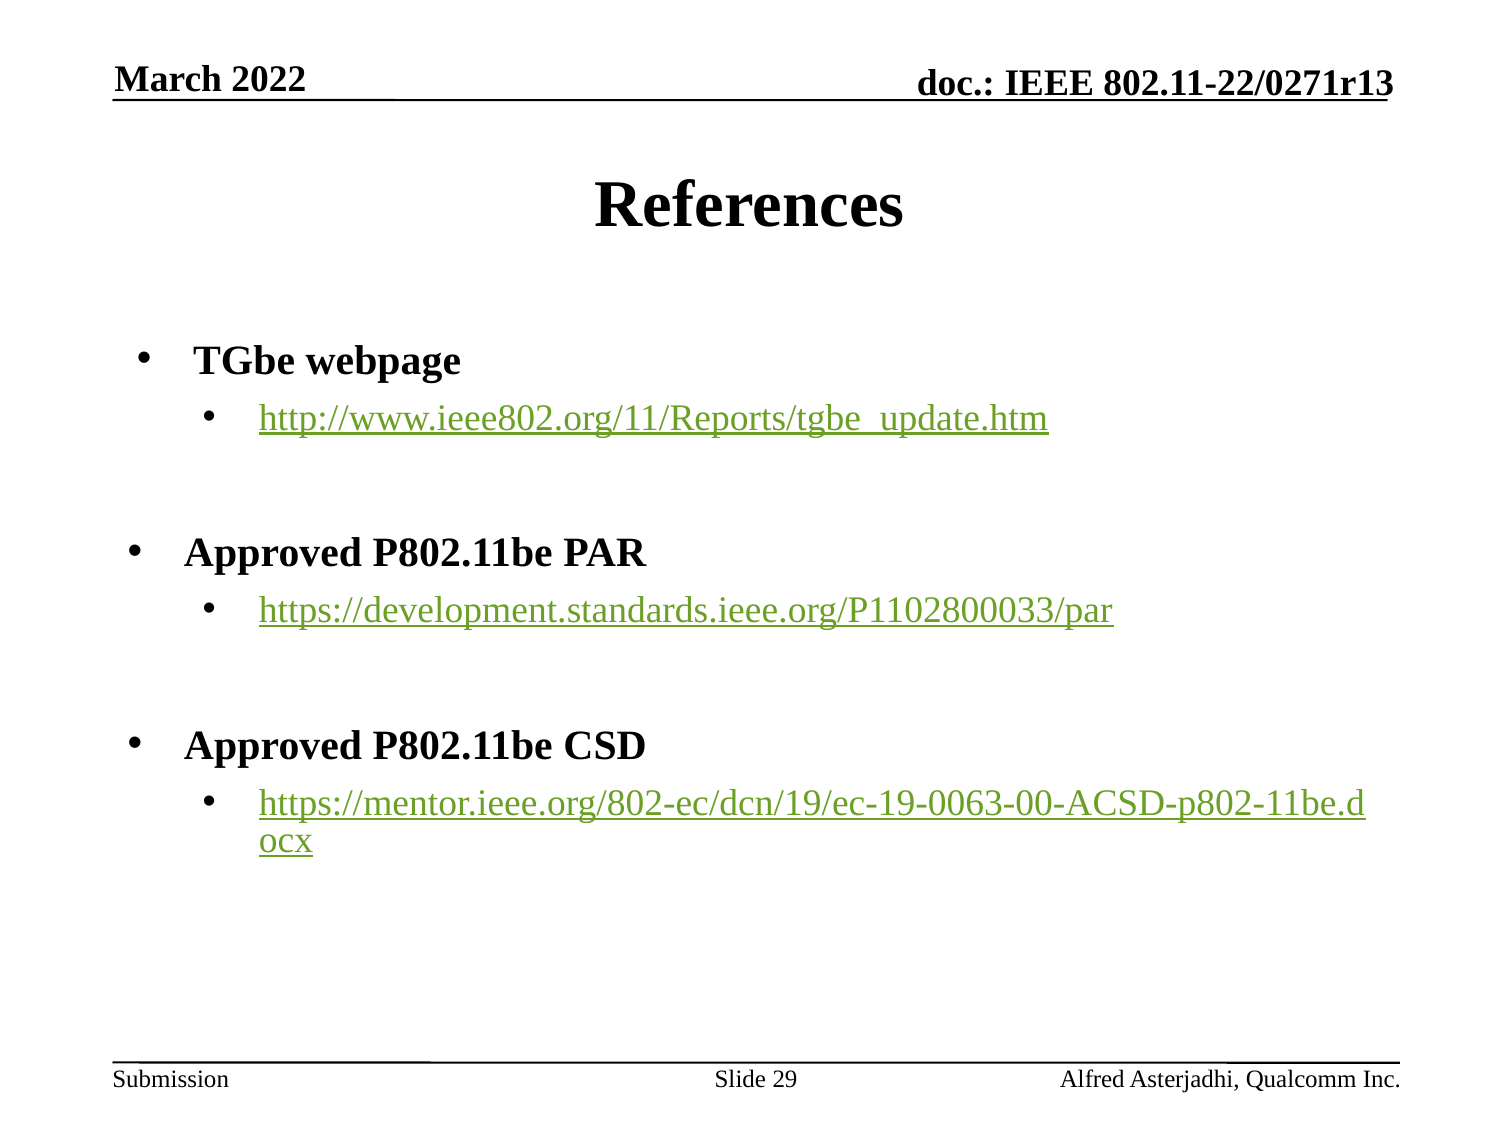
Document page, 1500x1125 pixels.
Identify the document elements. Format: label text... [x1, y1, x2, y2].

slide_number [114, 54, 493, 100]
title References [112, 112, 1388, 288]
slide_number Slide 29 [712, 1061, 800, 1123]
list TGbe webpage http://www.ieee802.org/11/Reports/tgbe_update.htm Approved P802.11be PAR https://development.standards.ieee.org/P1102800033/par Approved P802.11be CSD https://mentor.ieee.org/802-ec/dcn/19/ec-19-0063-00-ACSD-p802-11be.docx [112, 324, 1388, 1000]
footer Alfred Asterjadhi, Qualcomm Inc. [878, 1061, 1402, 1093]
